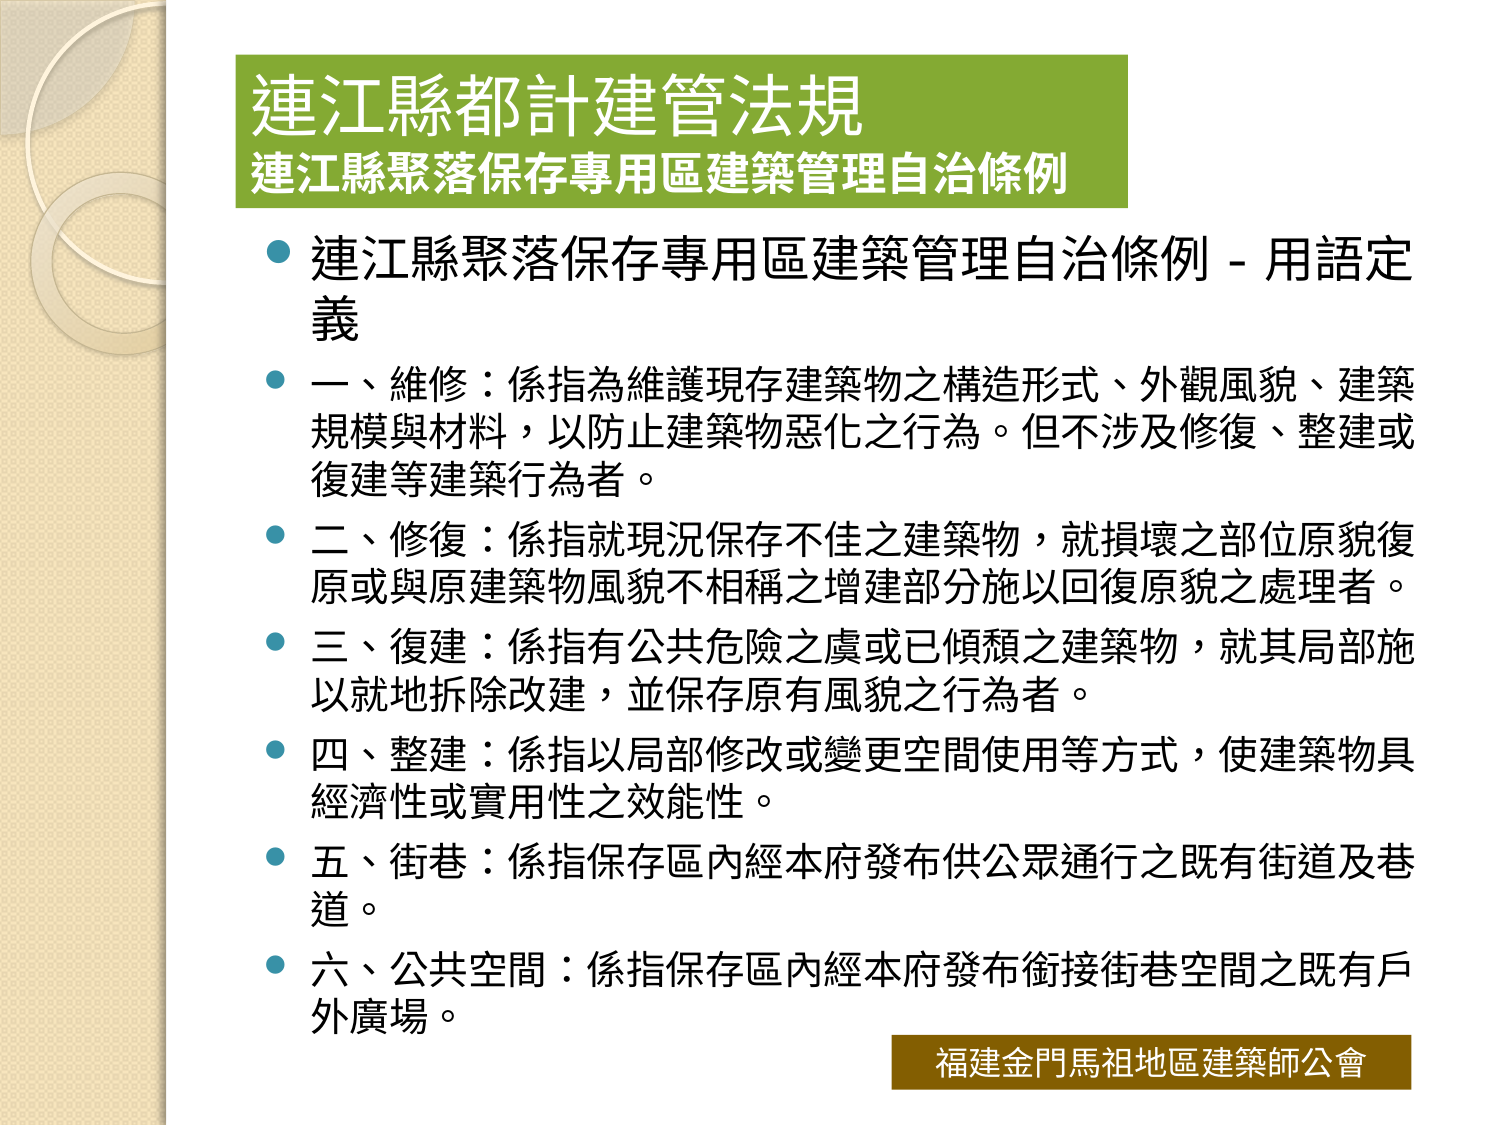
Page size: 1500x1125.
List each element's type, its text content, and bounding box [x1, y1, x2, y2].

text_box 福建金門馬祖地區建築師公會 [891, 1034, 1412, 1090]
title 連江縣都計建管法規 連江縣聚落保存專用區建築管理自治條例 [235, 54, 1128, 209]
list 連江縣聚落保存專用區建築管理自治條例-用語定義 一、維修：係指為維護現存建築物之構造形式、外觀風貌、建築規模與材料，以防止建築物惡化之行為。但不涉及修復、整建或復建等建築行為者。 二、修復：係指就現況保存不佳之建築物，就損壞之部位原貌復原或與原建築物風貌不相稱之增建部分施以回復原貌之處理者。 三、復建：係指有公共危險之虞或已傾頹之建築物，就其局部施以就地拆除改建，並保存原有風貌之行為者。 四、整建：係指以局部修改或變更空間使用等方式，使建築物具經濟性或實用性之效能性。 五、街巷：係指保存區內經本府發布供公眾通行之既有街道及巷道。 六、公共空間：係指保存區內經本府發布銜接街巷空間之既有戶外廣場。 [235, 219, 1466, 1024]
